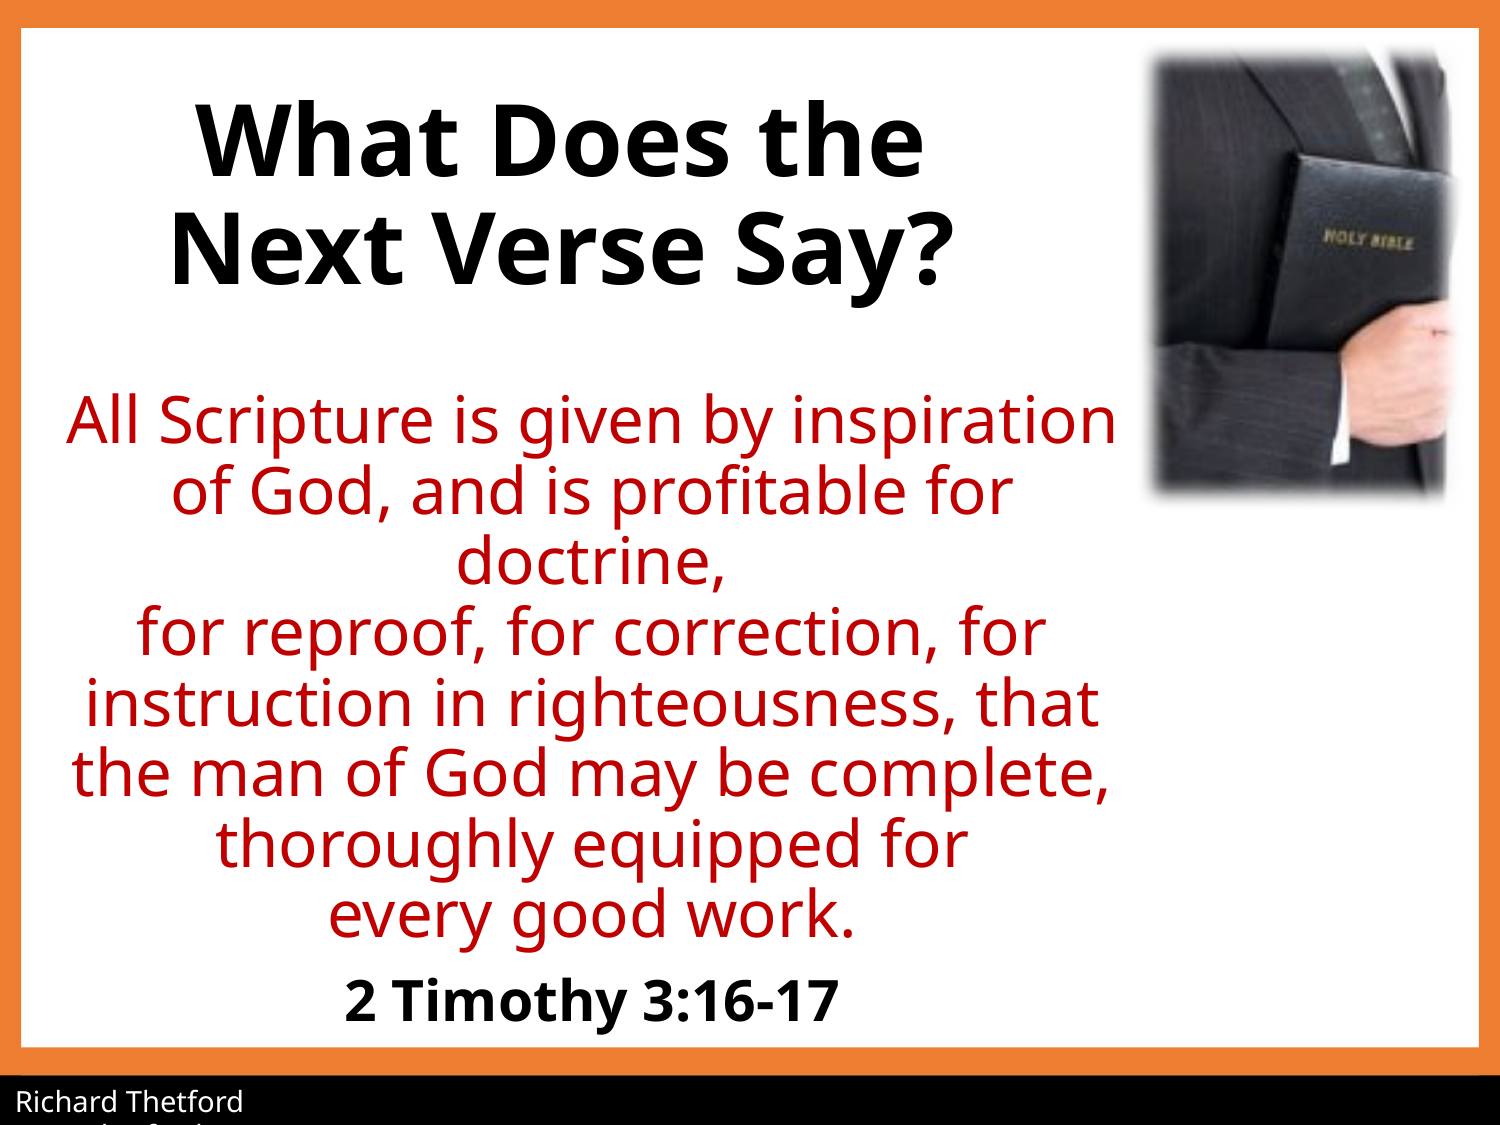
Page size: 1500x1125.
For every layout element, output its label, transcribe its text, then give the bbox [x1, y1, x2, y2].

subtitle All Scripture is given by inspiration of God, and is profitable for doctrine, for reproof, for correction, for instruction in righteousness, that the man of God may be complete, thoroughly equipped for every good work. 2 Timothy 3:16-17 [24, 379, 1160, 1045]
title What Does the Next Verse Say? [24, 71, 1098, 314]
picture [1136, 40, 1465, 511]
